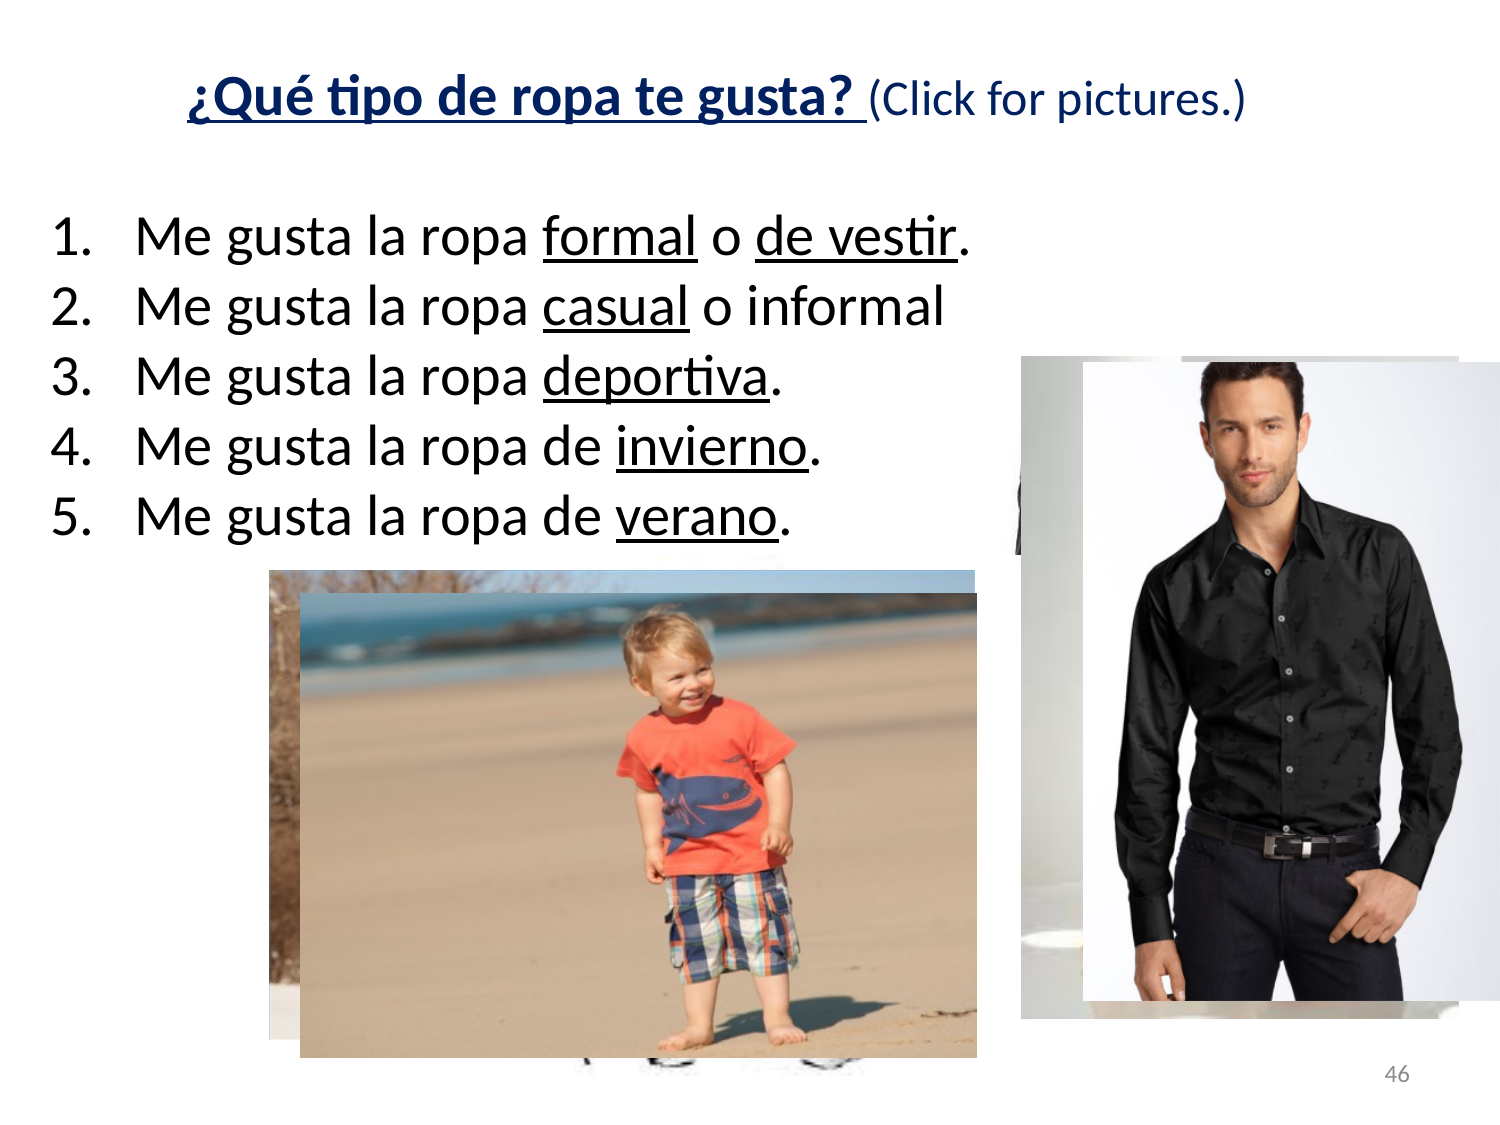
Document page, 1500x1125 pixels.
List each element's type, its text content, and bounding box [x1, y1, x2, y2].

text_box ¿Qué tipo de ropa te gusta? (Click for pictures.) Me gusta la ropa formal o de vestir. Me gusta la ropa casual o informal Me gusta la ropa deportiva. Me gusta la ropa de invierno. Me gusta la ropa de verano. [35, 50, 1400, 635]
picture [269, 356, 1500, 1076]
slide_number 46 [1074, 1042, 1425, 1103]
